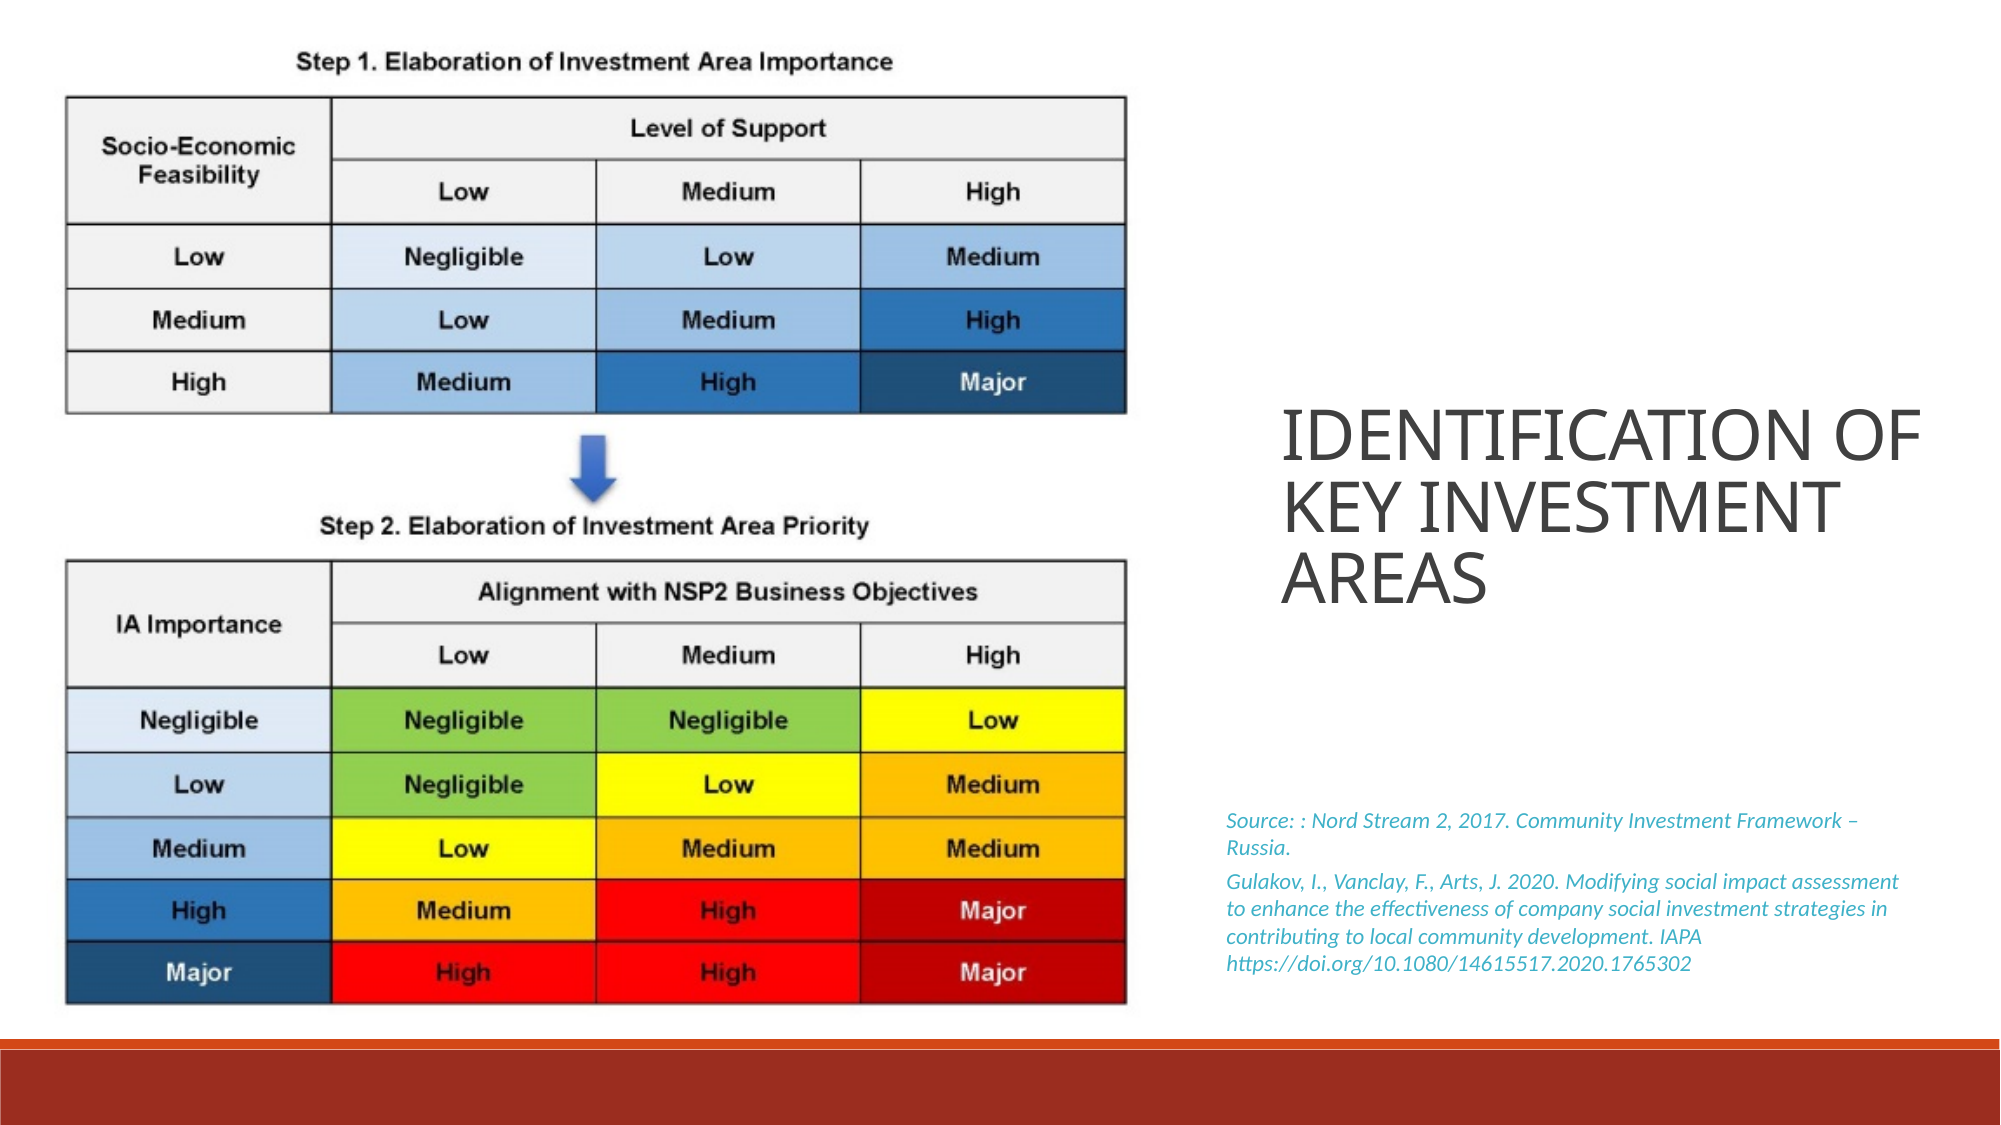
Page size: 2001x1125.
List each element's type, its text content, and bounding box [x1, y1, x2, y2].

text_box Identification of Key Investment Areas [1266, 340, 1954, 626]
text_box Source: : Nord Stream 2, 2017. Community Investment Framework – Russia. Gulakov, I., Vanclay, F., Arts, J. 2020. Modifying social impact assessment to enhance the effectiveness of company social investment strategies in contributing to local community development. IAPA https://doi.org/10.1080/14615517.2020.1765302 [1206, 809, 1939, 973]
picture [46, 33, 1147, 1029]
